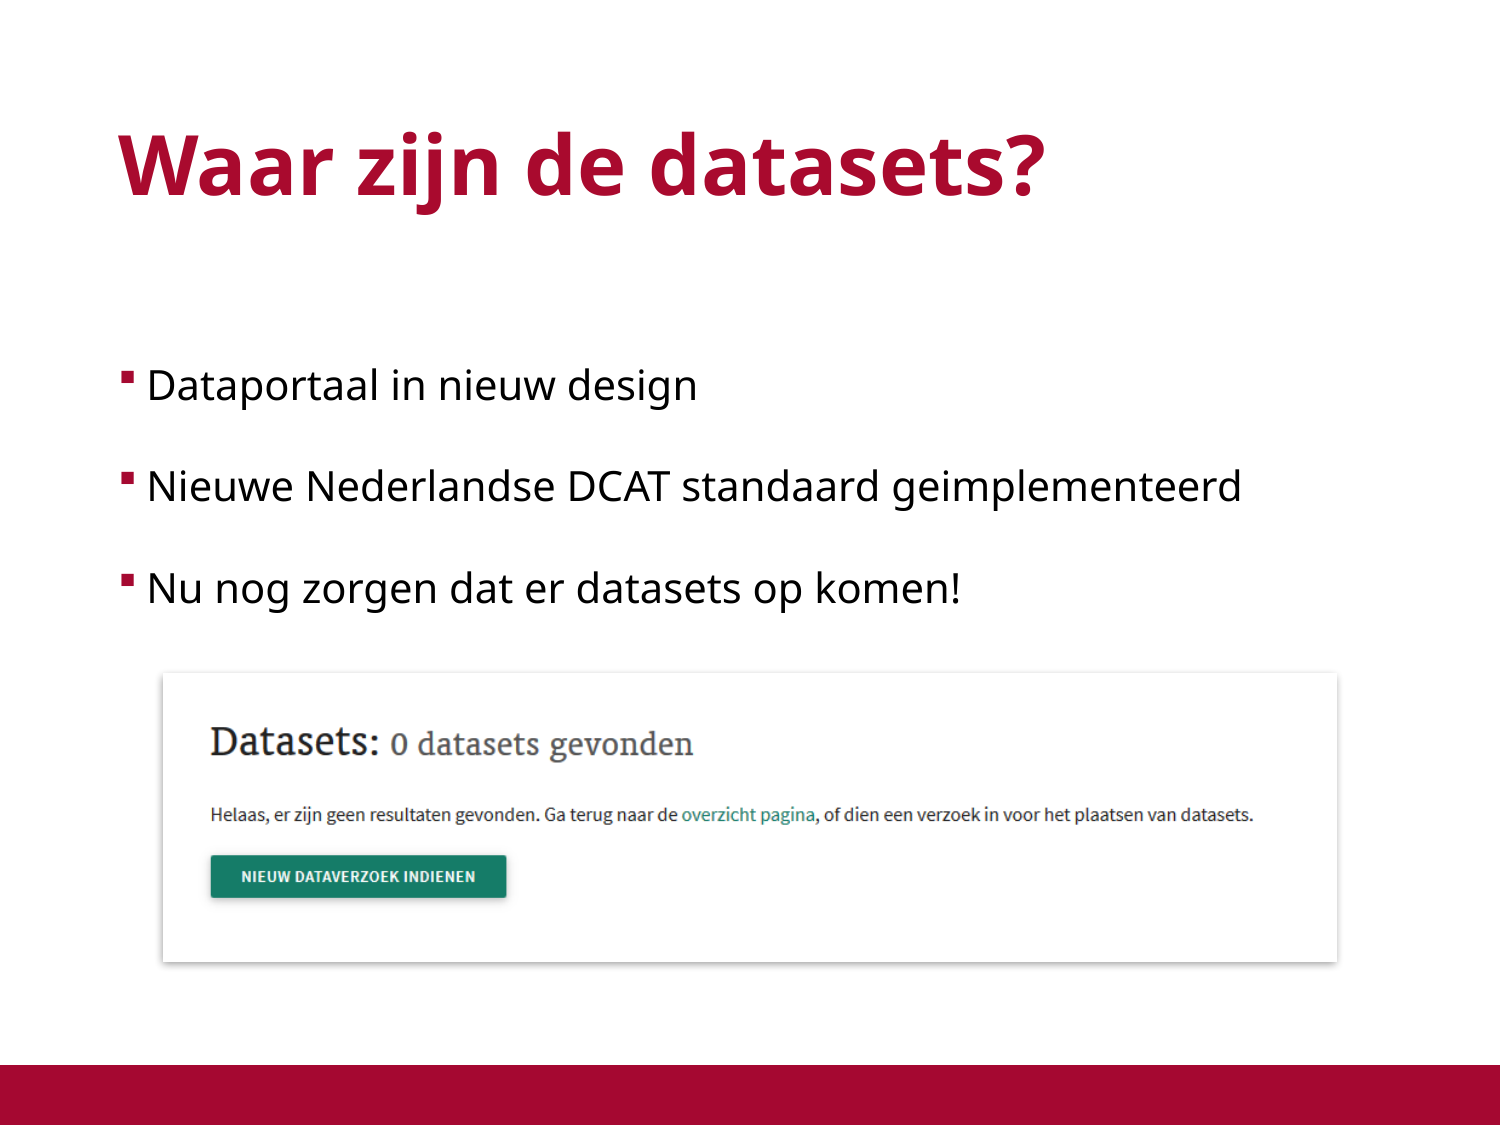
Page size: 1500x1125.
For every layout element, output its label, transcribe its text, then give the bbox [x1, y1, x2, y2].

title Waar zijn de datasets? [103, 59, 1397, 278]
picture [0, 1065, 1500, 1125]
list Dataportaal in nieuw design Nieuwe Nederlandse DCAT standaard geimplementeerd Nu nog zorgen dat er datasets op komen! [103, 299, 1397, 1014]
picture [177, 688, 1323, 948]
